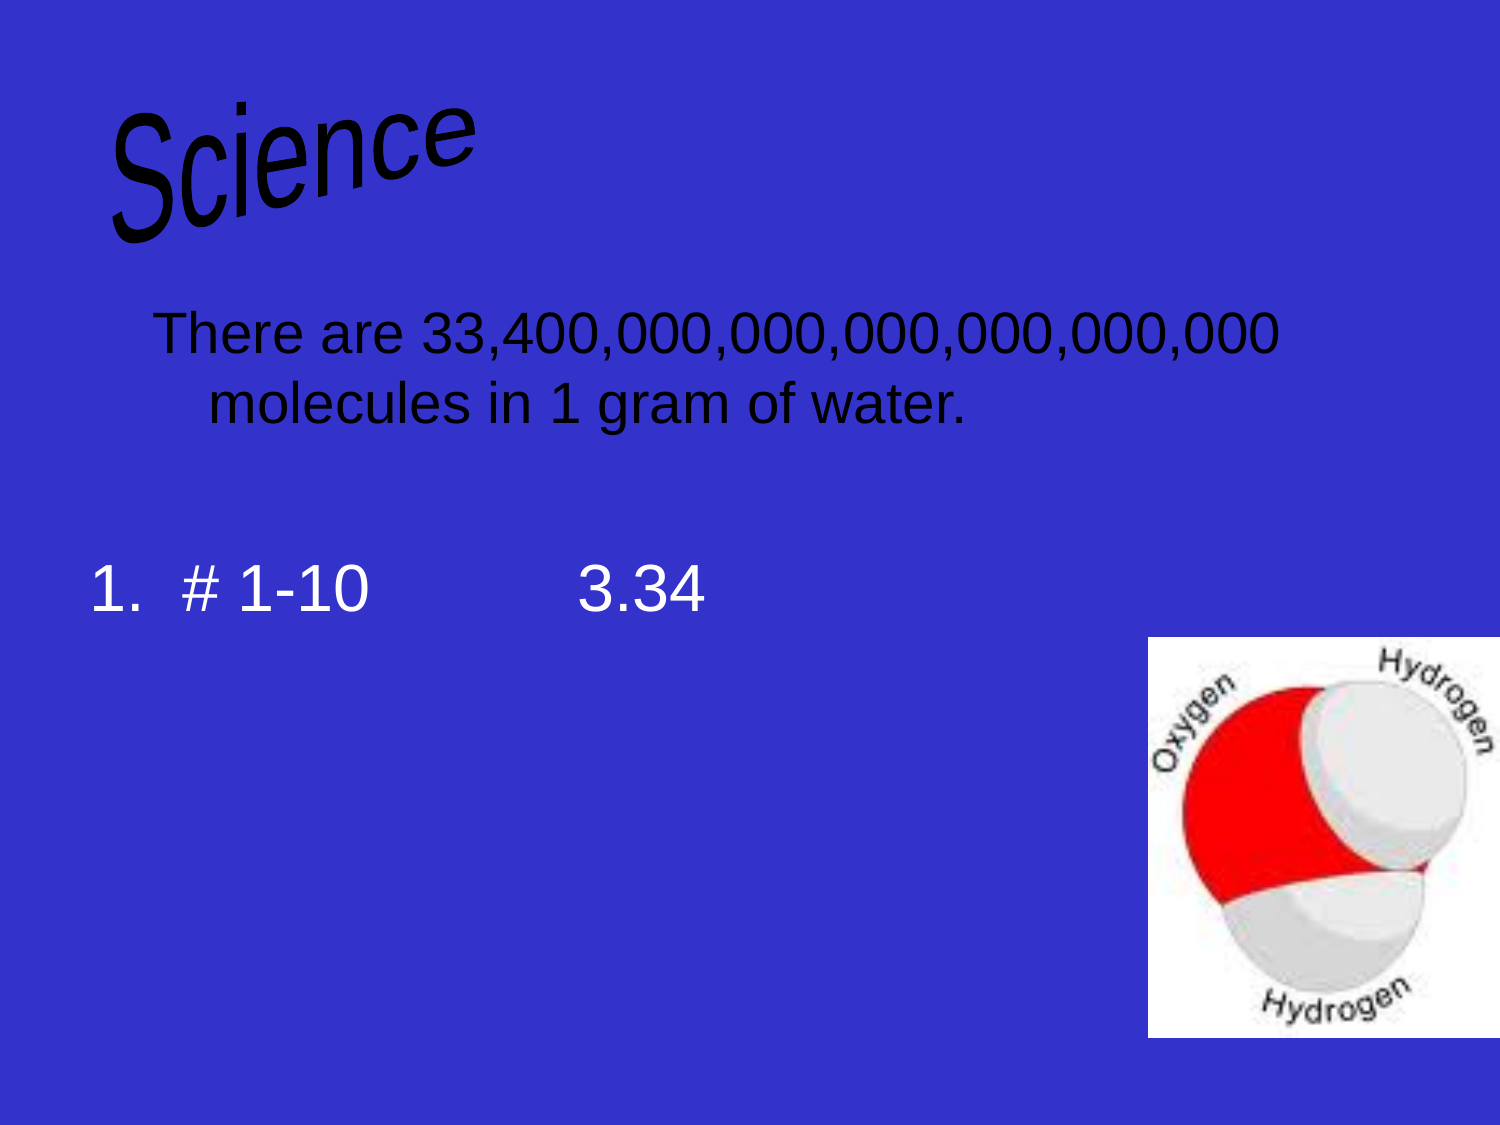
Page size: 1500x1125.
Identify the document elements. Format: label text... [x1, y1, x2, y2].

text_box 1. # 1-10 [74, 537, 463, 633]
text_box 3.34 [562, 537, 722, 633]
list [1148, 637, 1500, 1038]
list There are 33,400,000,000,000,000,000,000 molecules in 1 gram of water. [137, 287, 1400, 488]
